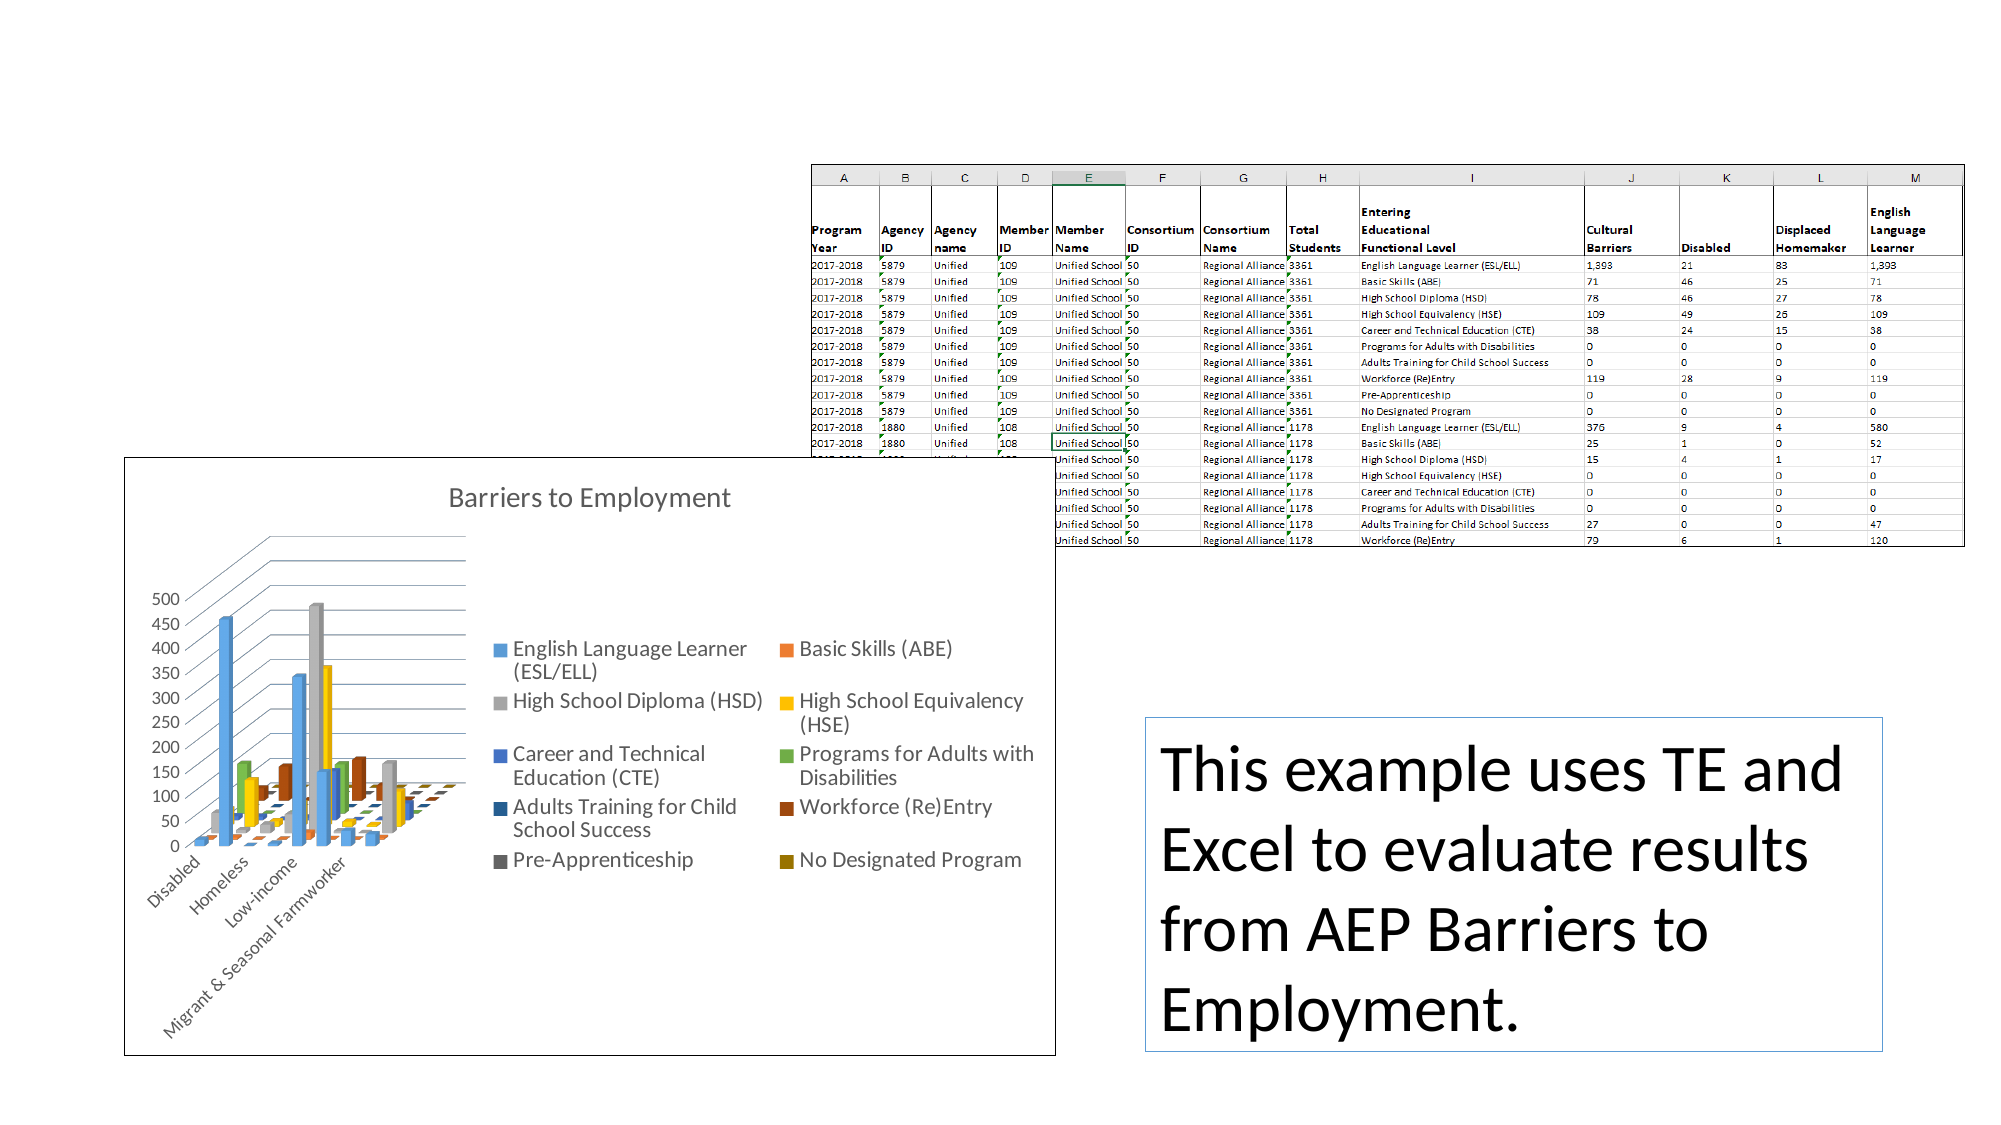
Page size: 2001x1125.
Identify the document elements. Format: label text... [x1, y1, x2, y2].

chart [124, 457, 1056, 1056]
text_box This example uses TE and Excel to evaluate results from AEP Barriers to Employment. [1145, 717, 1883, 1052]
picture [811, 164, 1965, 547]
